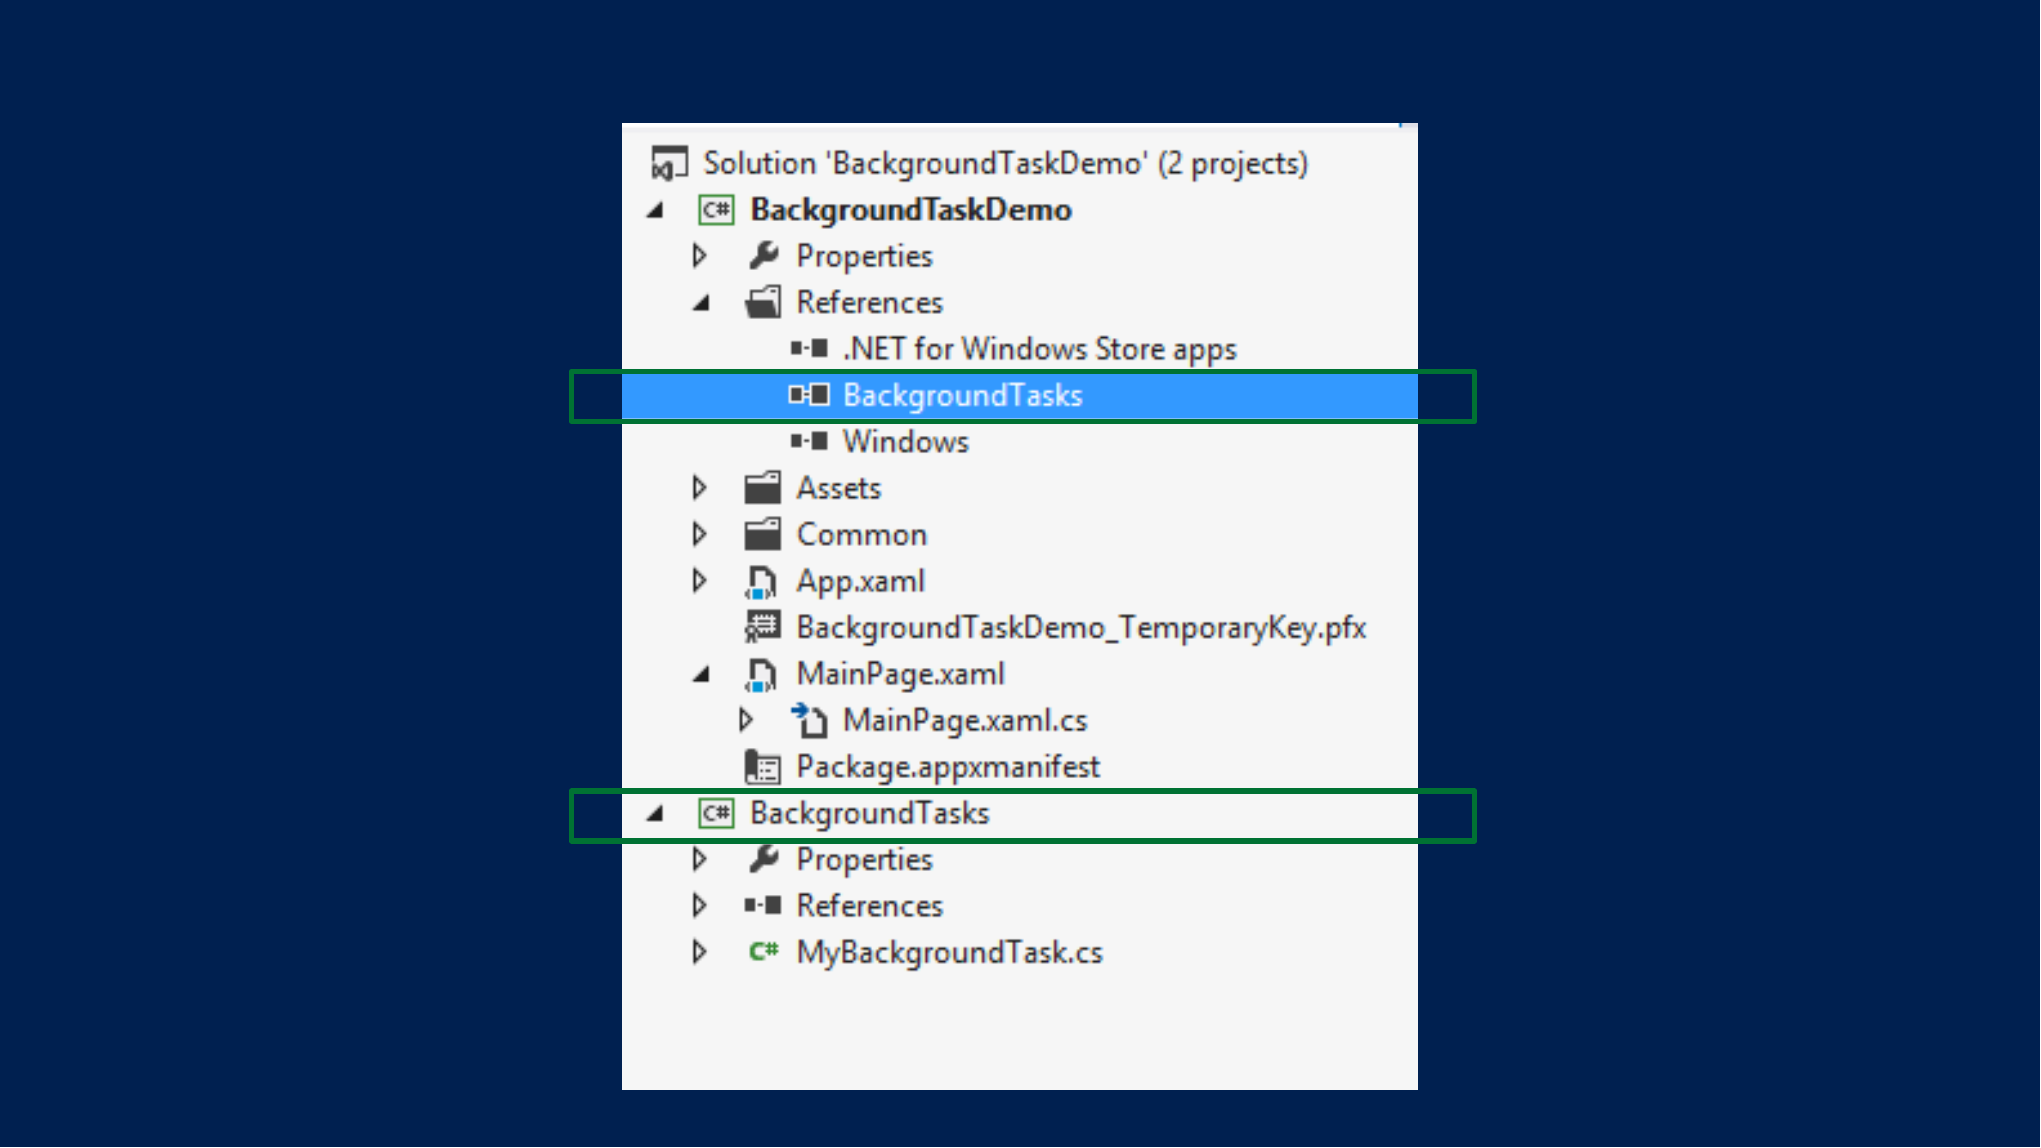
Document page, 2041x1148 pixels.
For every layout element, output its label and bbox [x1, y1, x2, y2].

text_box [1419, 790, 1476, 842]
picture [621, 123, 1419, 1090]
text_box [571, 371, 621, 422]
text_box [571, 790, 621, 842]
text_box [1419, 371, 1476, 422]
